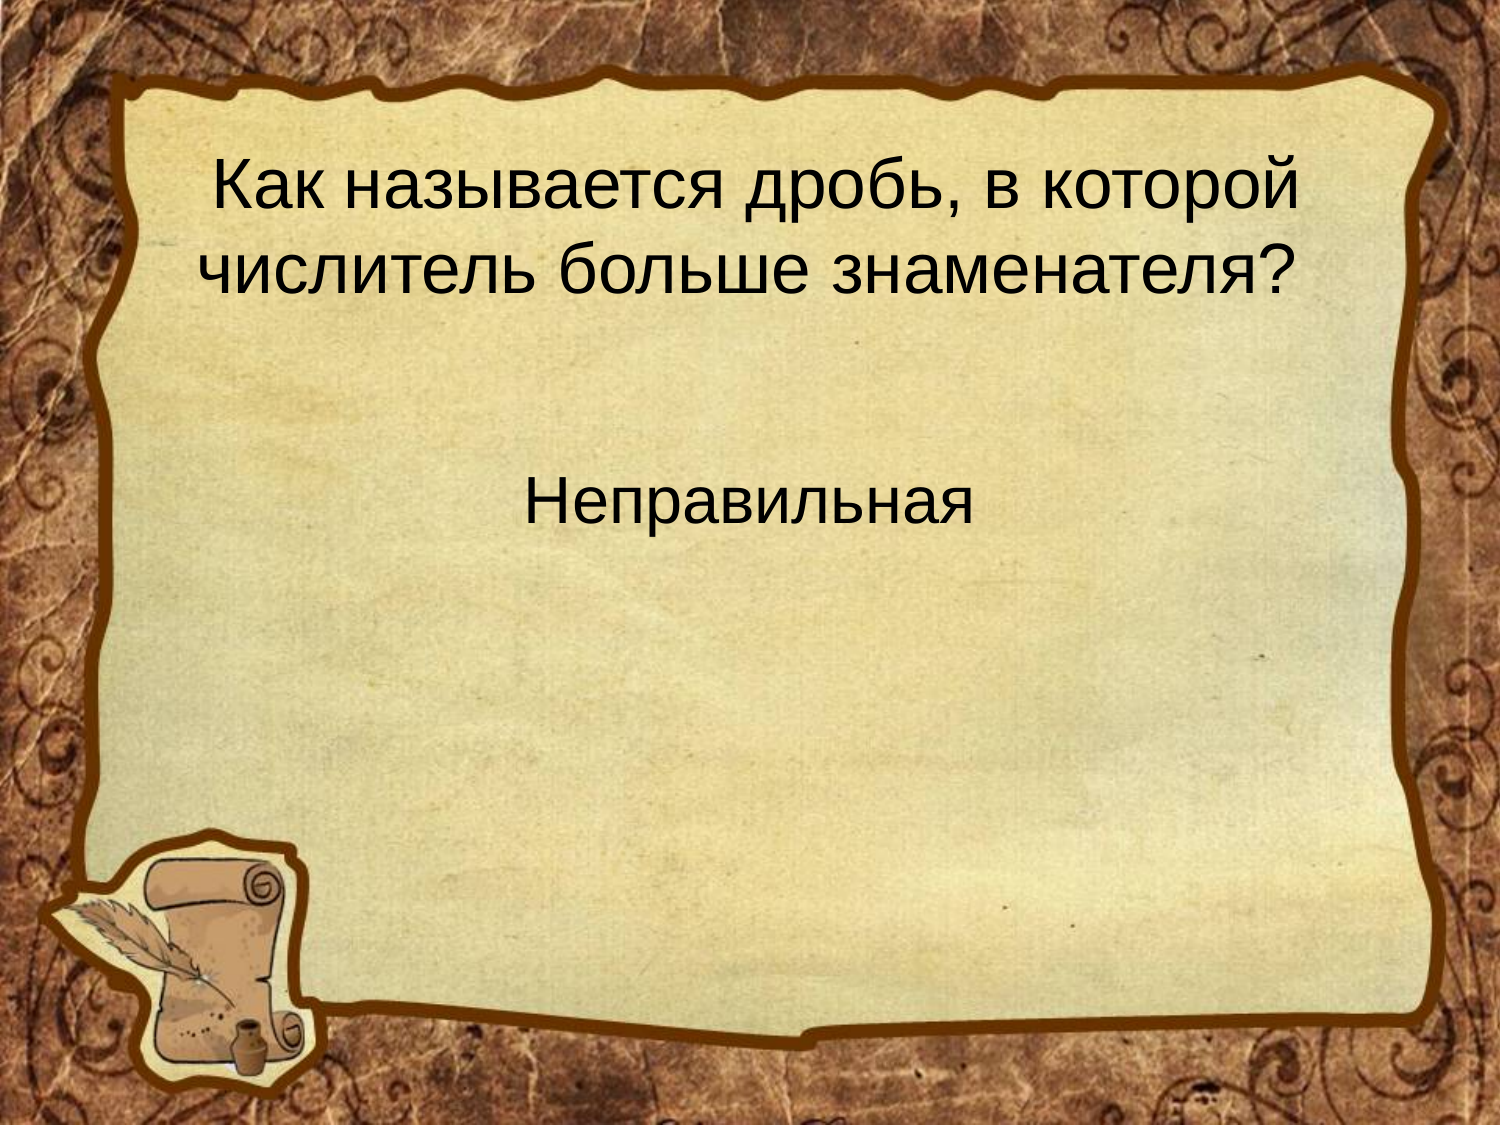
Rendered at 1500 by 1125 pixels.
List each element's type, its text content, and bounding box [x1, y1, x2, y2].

picture [0, 0, 1500, 1125]
list Неправильная [74, 262, 1426, 1006]
title Как называется дробь, в которой числитель больше знаменателя? [81, 128, 1433, 317]
